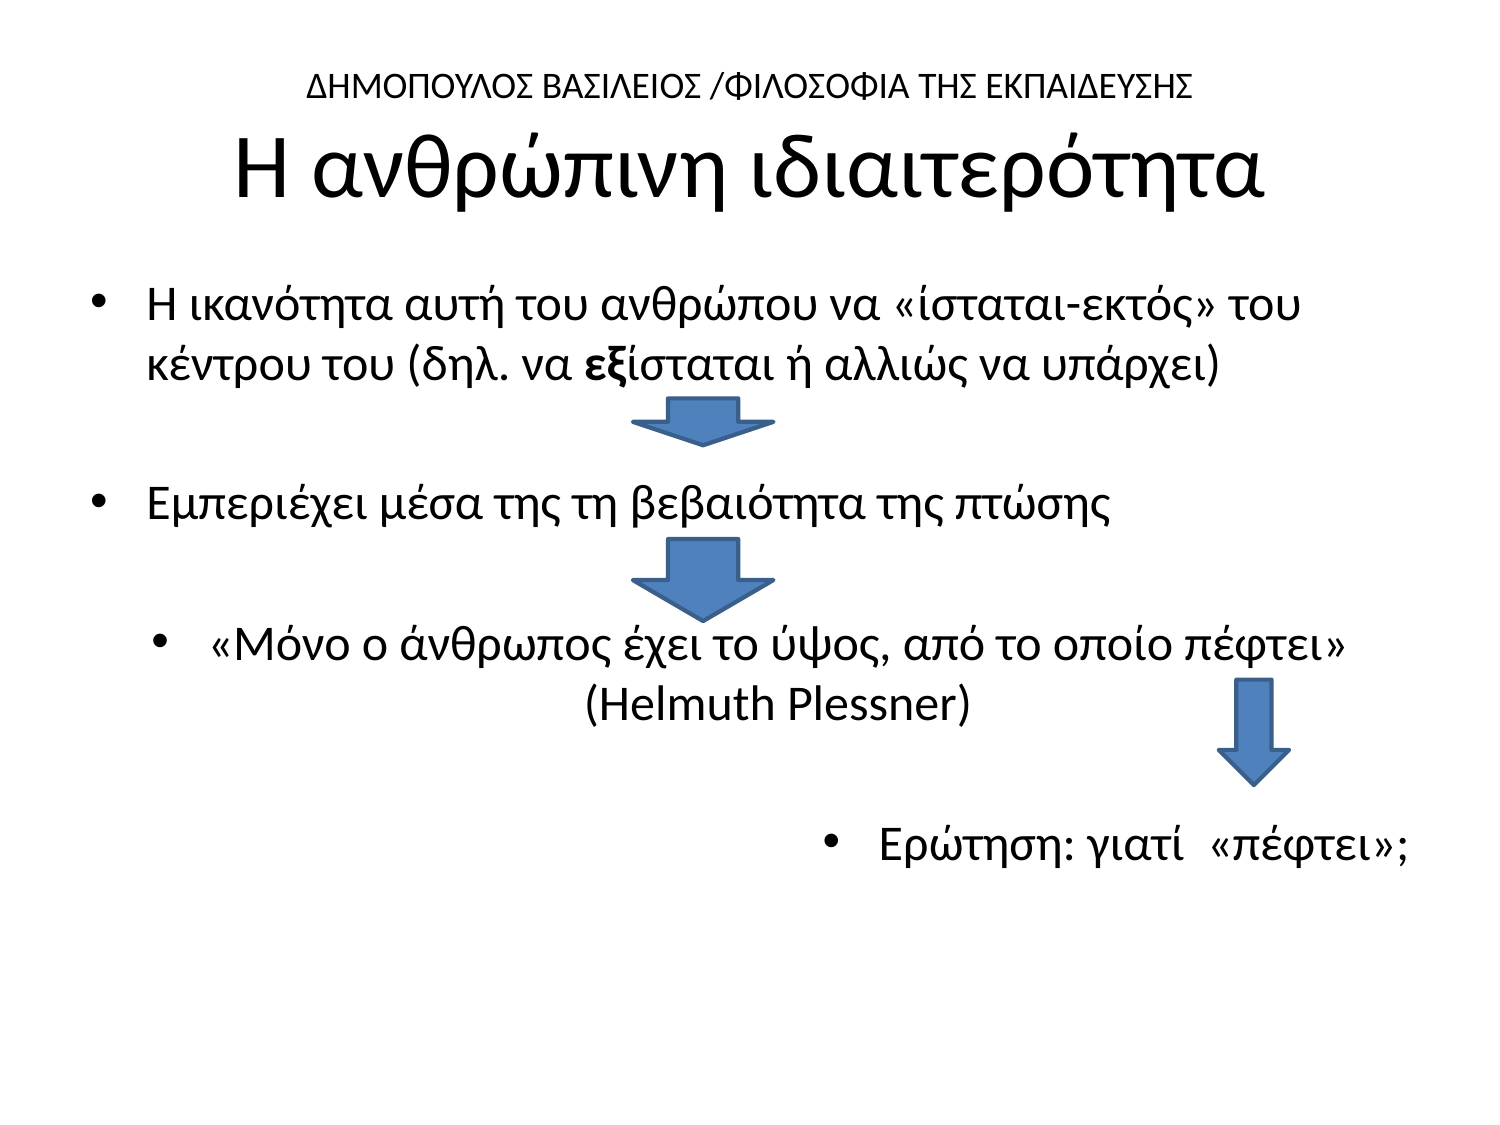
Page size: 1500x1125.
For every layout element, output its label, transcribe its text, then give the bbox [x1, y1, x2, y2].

text_box [630, 396, 776, 448]
list Η ικανότητα αυτή του ανθρώπου να «ίσταται-εκτός» του κέντρου του (δηλ. να εξίσταται ή αλλιώς να υπάρχει) Εμπεριέχει μέσα της τη βεβαιότητα της πτώσης «Μόνο ο άνθρωπος έχει το ύψος, από το οποίο πέφτει» (Helmuth Plessner) Ερώτηση: γιατί «πέφτει»; [75, 262, 1425, 1005]
title ΔΗΜΟΠΟΥΛΟΣ ΒΑΣΙΛΕΙΟΣ /ΦΙΛΟΣΟΦΙΑ ΤΗΣ ΕΚΠΑΙΔΕΥΣΗΣ Η ανθρώπινη ιδιαιτερότητα [75, 45, 1425, 233]
text_box [630, 536, 776, 623]
text_box [1216, 677, 1292, 788]
